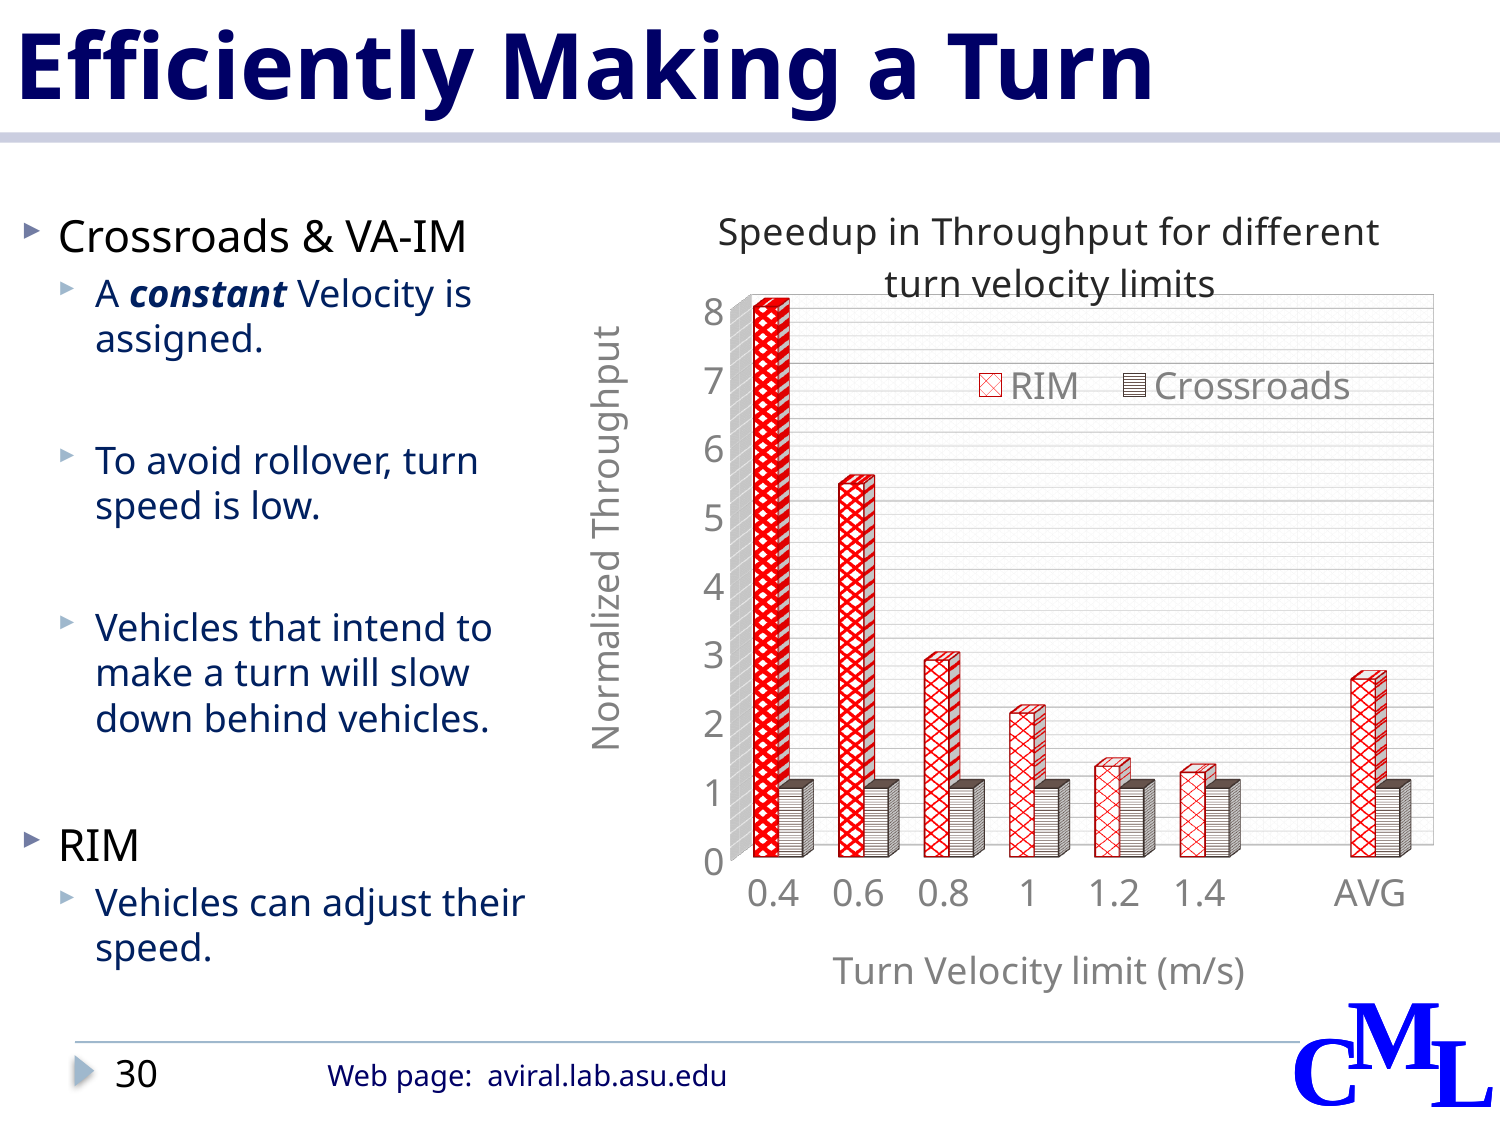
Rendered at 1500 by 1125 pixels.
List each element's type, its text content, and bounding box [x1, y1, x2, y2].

title Efficiently Making a Turn [0, 0, 1500, 125]
list Crossroads & VA-IM A constant Velocity is assigned. To avoid rollover, turn speed is low. Vehicles that intend to make a turn will slow down behind vehicles. RIM Vehicles can adjust their speed. [6, 200, 556, 986]
chart [562, 179, 1485, 1008]
slide_number 30 [100, 1042, 313, 1103]
